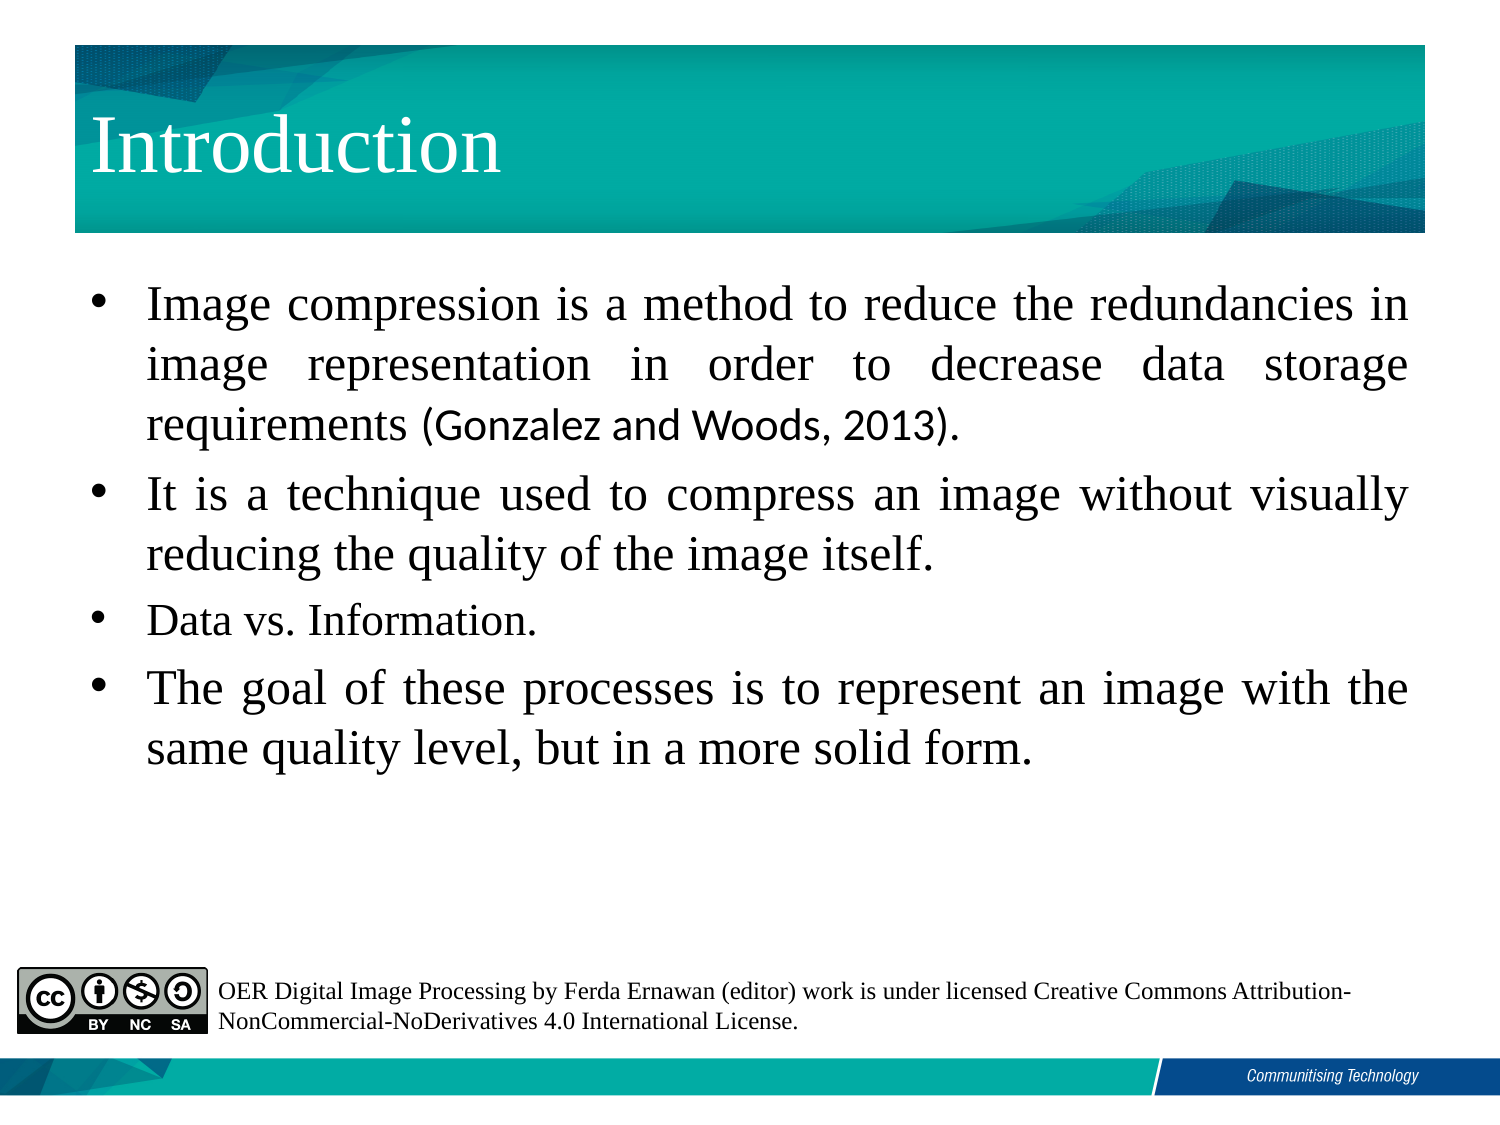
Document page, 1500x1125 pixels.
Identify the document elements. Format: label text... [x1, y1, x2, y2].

title Introduction [75, 45, 1425, 233]
picture [0, 0, 1500, 1125]
list Image compression is a method to reduce the redundancies in image representation in order to decrease data storage requirements (Gonzalez and Woods, 2013). It is a technique used to compress an image without visually reducing the quality of the image itself. Data vs. Information. The goal of these processes is to represent an image with the same quality level, but in a more solid form. [75, 262, 1425, 1005]
